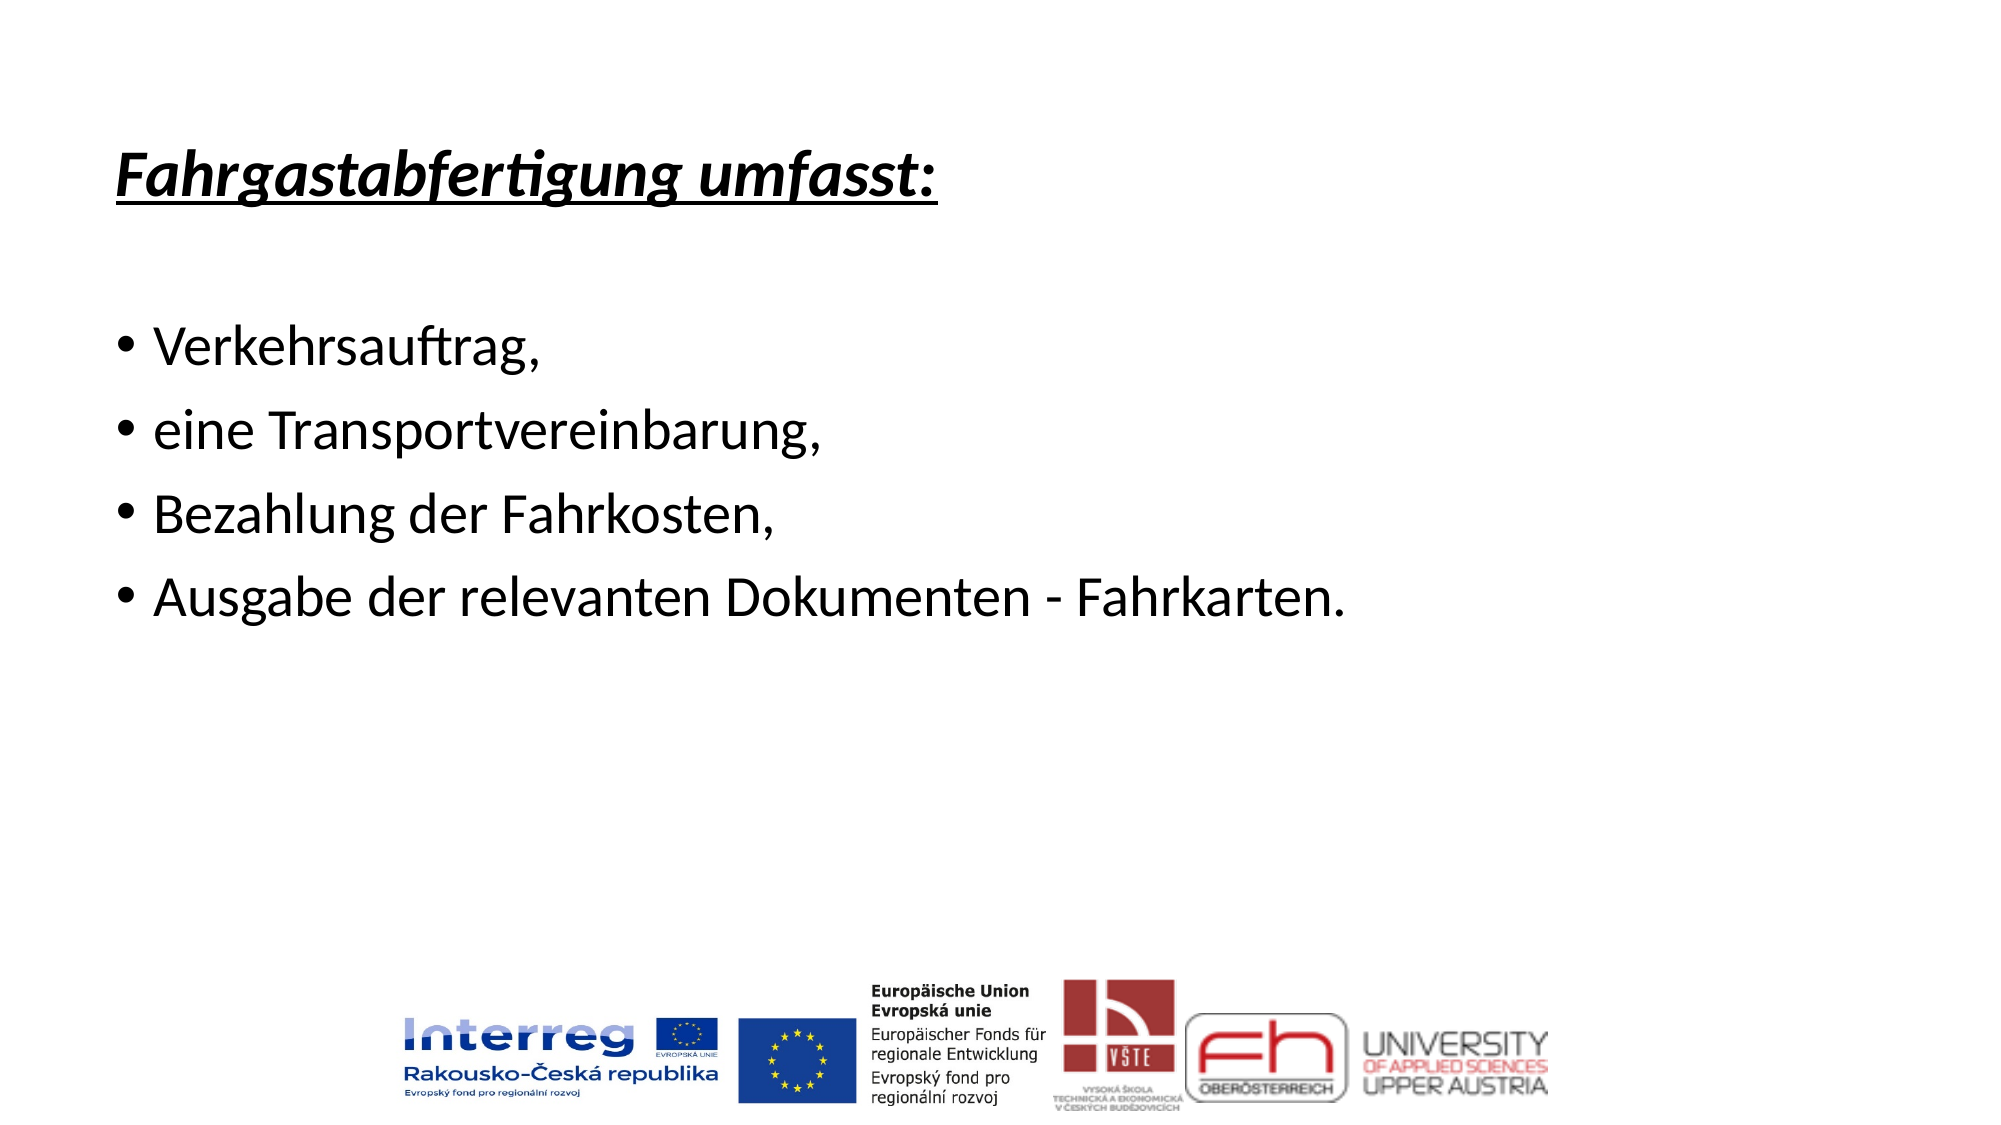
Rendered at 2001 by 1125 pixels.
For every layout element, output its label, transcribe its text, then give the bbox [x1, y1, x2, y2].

picture [1185, 1013, 1548, 1103]
picture [1053, 979, 1184, 1111]
picture [374, 984, 1046, 1125]
list Fahrgastabfertigung umfasst: Verkehrsauftrag, eine Transportvereinbarung, Bezahlung der Fahrkosten, Ausgabe der relevanten Dokumenten - Fahrkarten. [100, 131, 1863, 1014]
